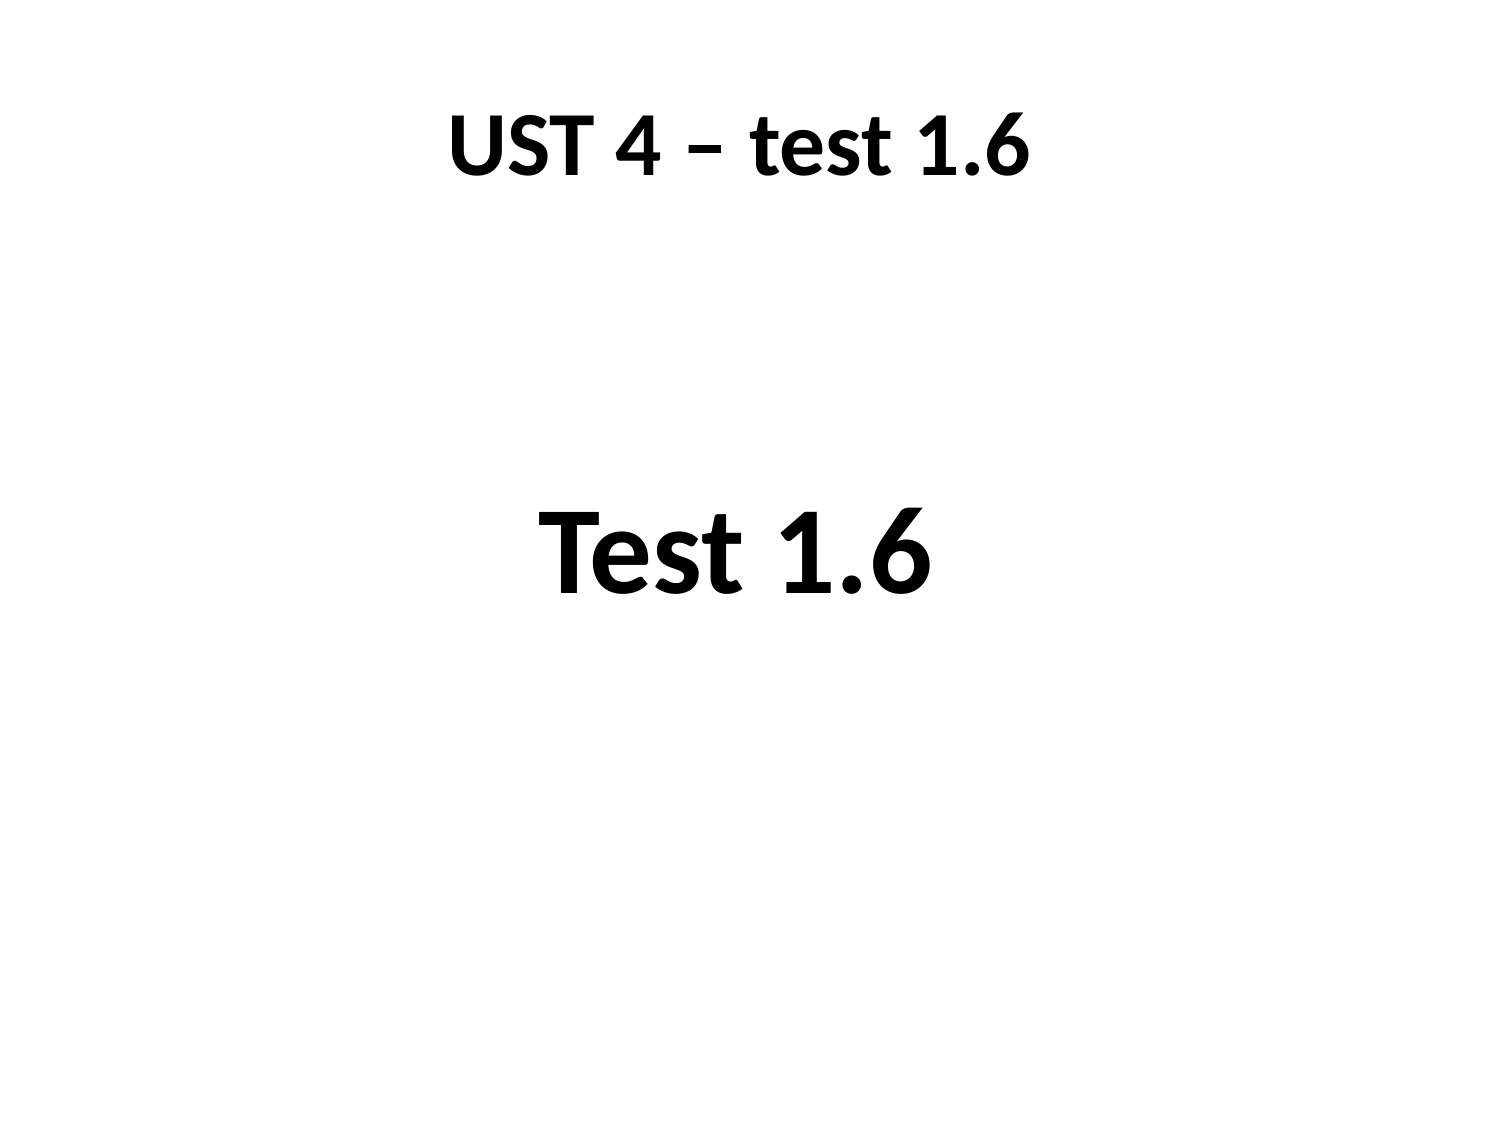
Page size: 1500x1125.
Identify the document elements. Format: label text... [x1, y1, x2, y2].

title UST 4 – test 1.6 [75, 45, 1425, 233]
list Test 1.6 [75, 262, 1425, 1005]
